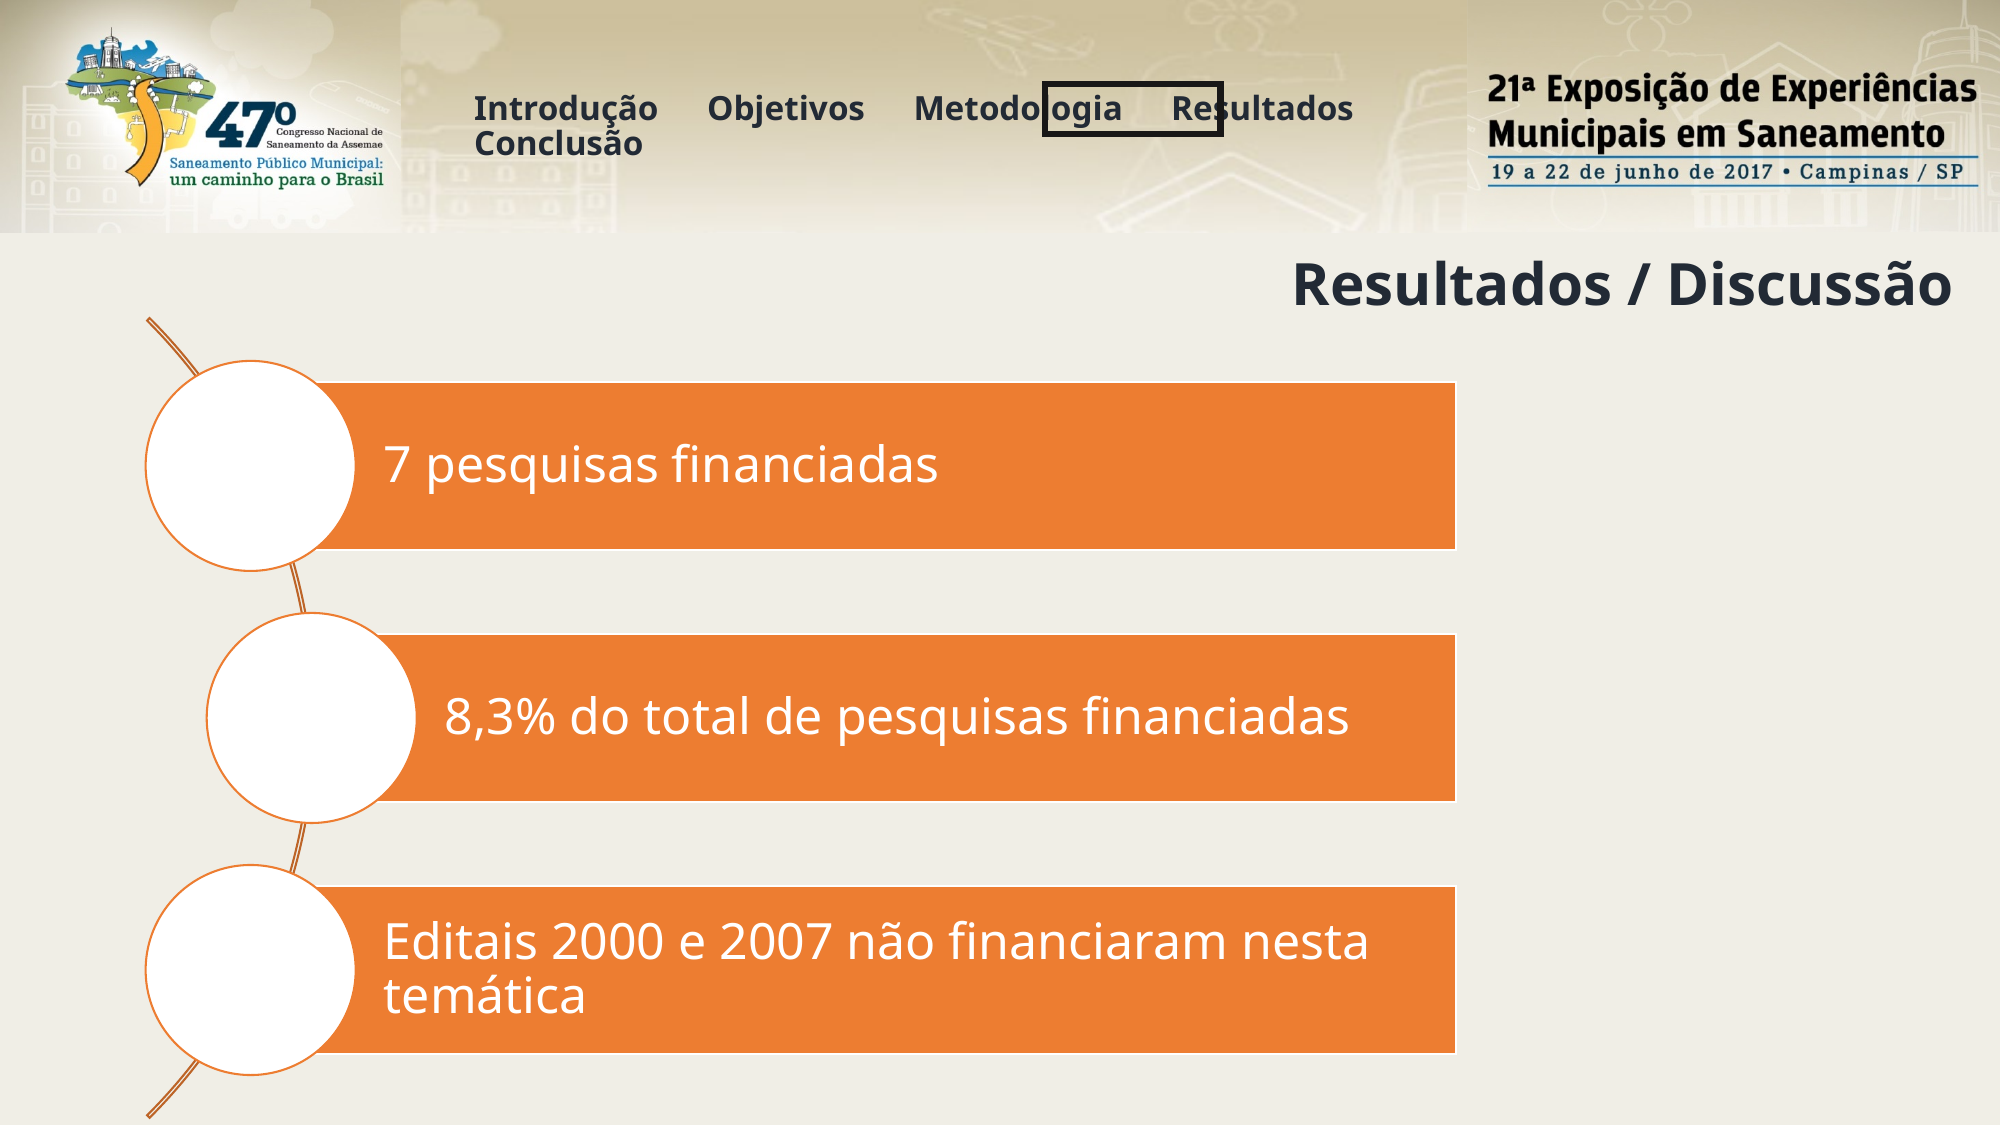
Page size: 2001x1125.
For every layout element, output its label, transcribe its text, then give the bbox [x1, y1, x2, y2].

picture [0, 0, 2000, 233]
text_box [1044, 83, 1222, 135]
text_box Introdução Objetivos Metodologia Resultados Conclusão [459, 83, 1409, 149]
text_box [133, 297, 1468, 1125]
text_box Resultados / Discussão [53, 247, 1969, 993]
